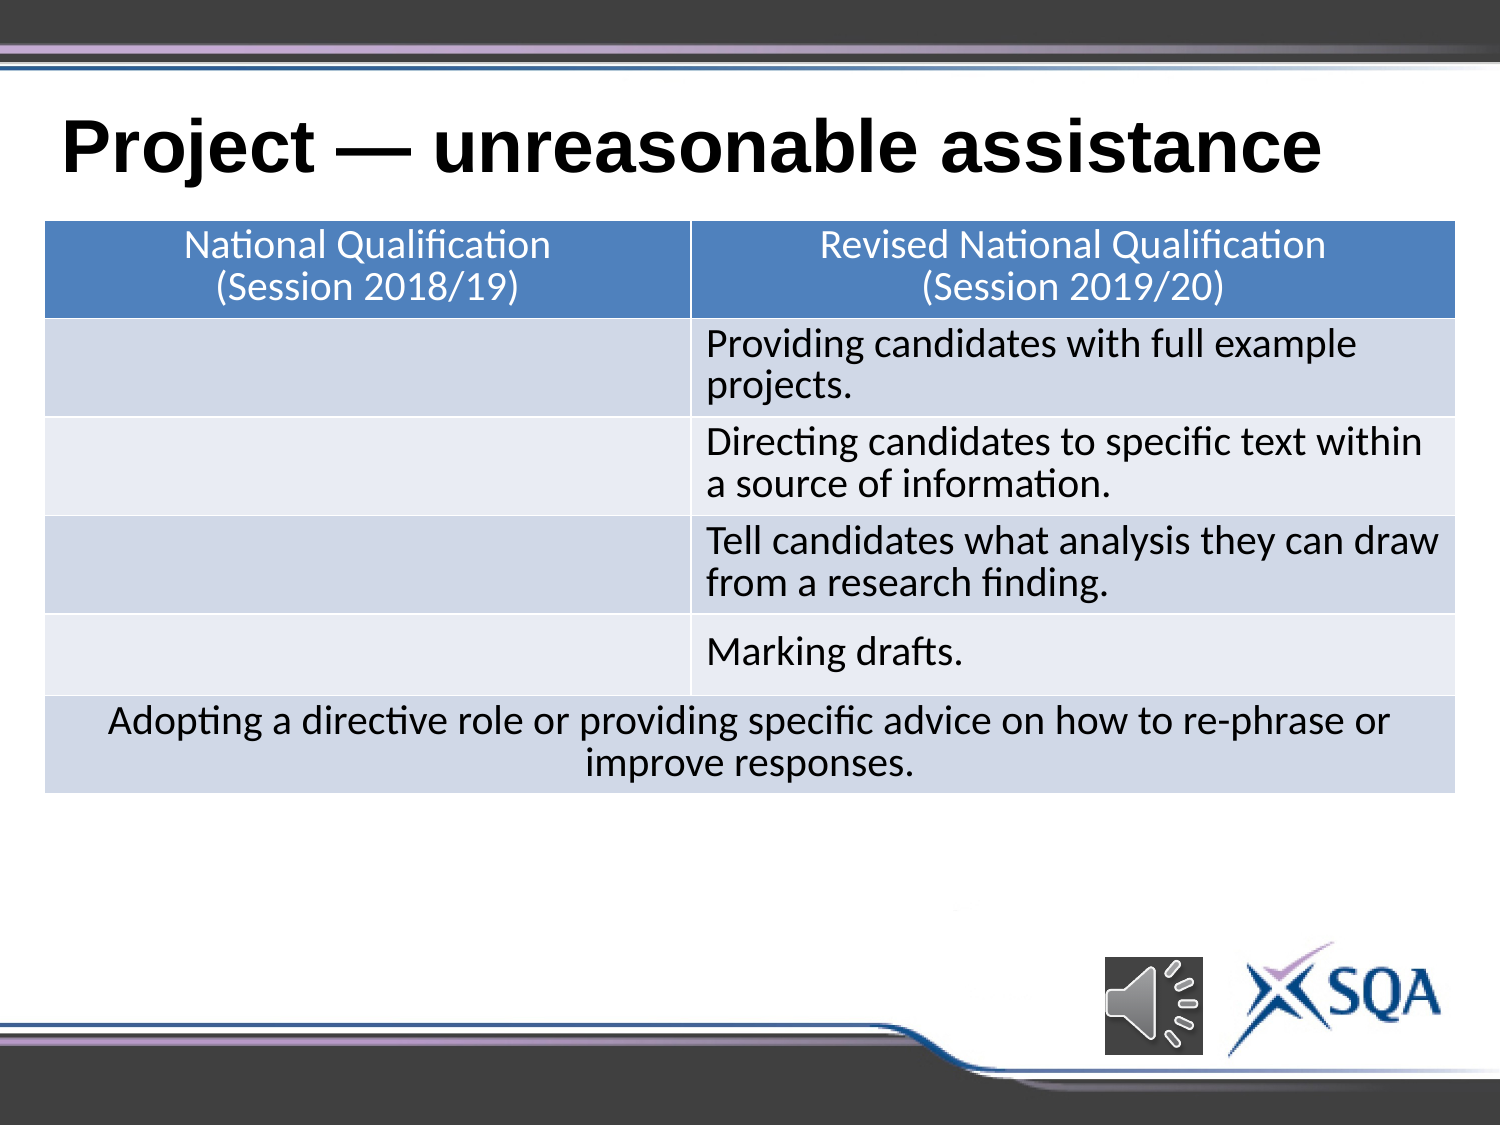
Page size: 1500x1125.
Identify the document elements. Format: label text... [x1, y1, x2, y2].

text_box Project — unreasonable assistance [47, 90, 1500, 291]
picture [0, 0, 1500, 1125]
table_cell Tell candidates what analysis they can draw from a research finding. [692, 516, 1455, 613]
table_cell Adopting a directive role or providing specific advice on how to re-phrase or improve responses. [45, 696, 1455, 793]
table_cell Providing candidates with full example projects. [692, 319, 1455, 416]
table_header National Qualification (Session 2018/19) [45, 221, 690, 318]
table_cell [45, 516, 690, 613]
table_cell [45, 319, 690, 416]
table_header Revised National Qualification (Session 2019/20) [692, 221, 1455, 318]
table_cell Marking drafts. [692, 615, 1455, 695]
table_cell [45, 418, 690, 515]
table_cell [45, 615, 690, 695]
table_cell Directing candidates to specific text within a source of information. [692, 418, 1455, 515]
